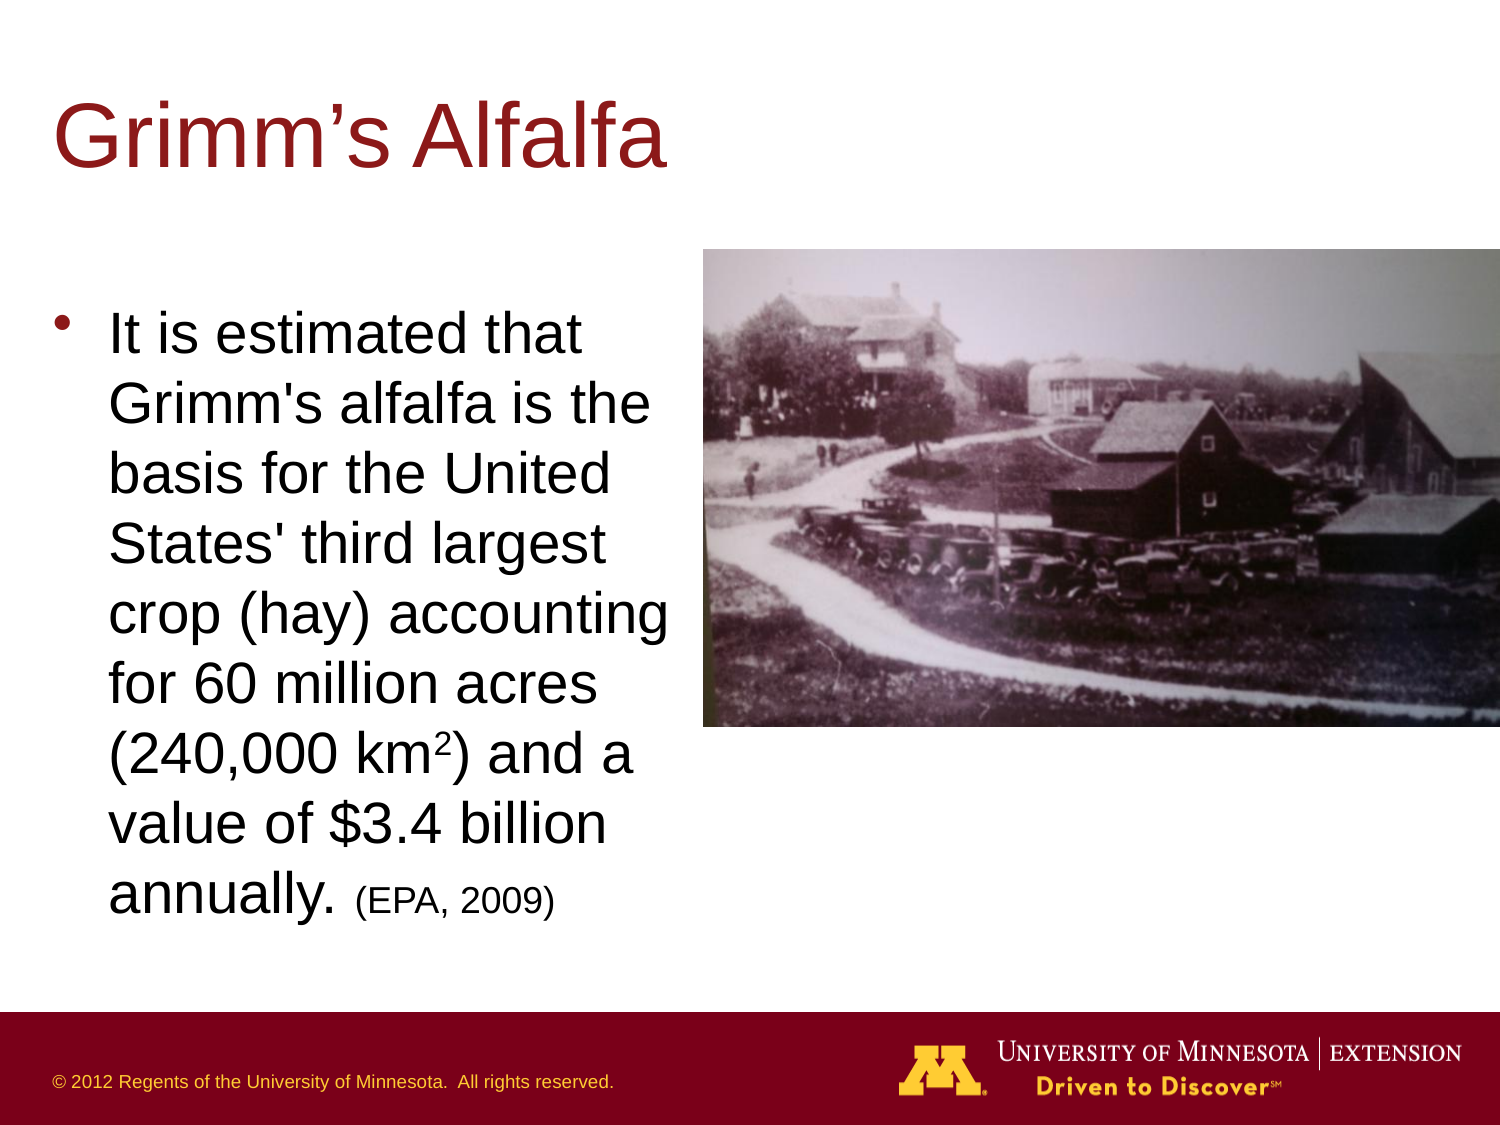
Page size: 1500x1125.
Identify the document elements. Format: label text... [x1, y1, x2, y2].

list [703, 249, 1500, 727]
title Grimm’s Alfalfa [37, 49, 1451, 213]
list It is estimated that Grimm's alfalfa is the basis for the United States' third largest crop (hay) accounting for 60 million acres (240,000 km2) and a value of $3.4 billion annually. (EPA, 2009) [37, 287, 732, 926]
picture [0, 1012, 1500, 1125]
